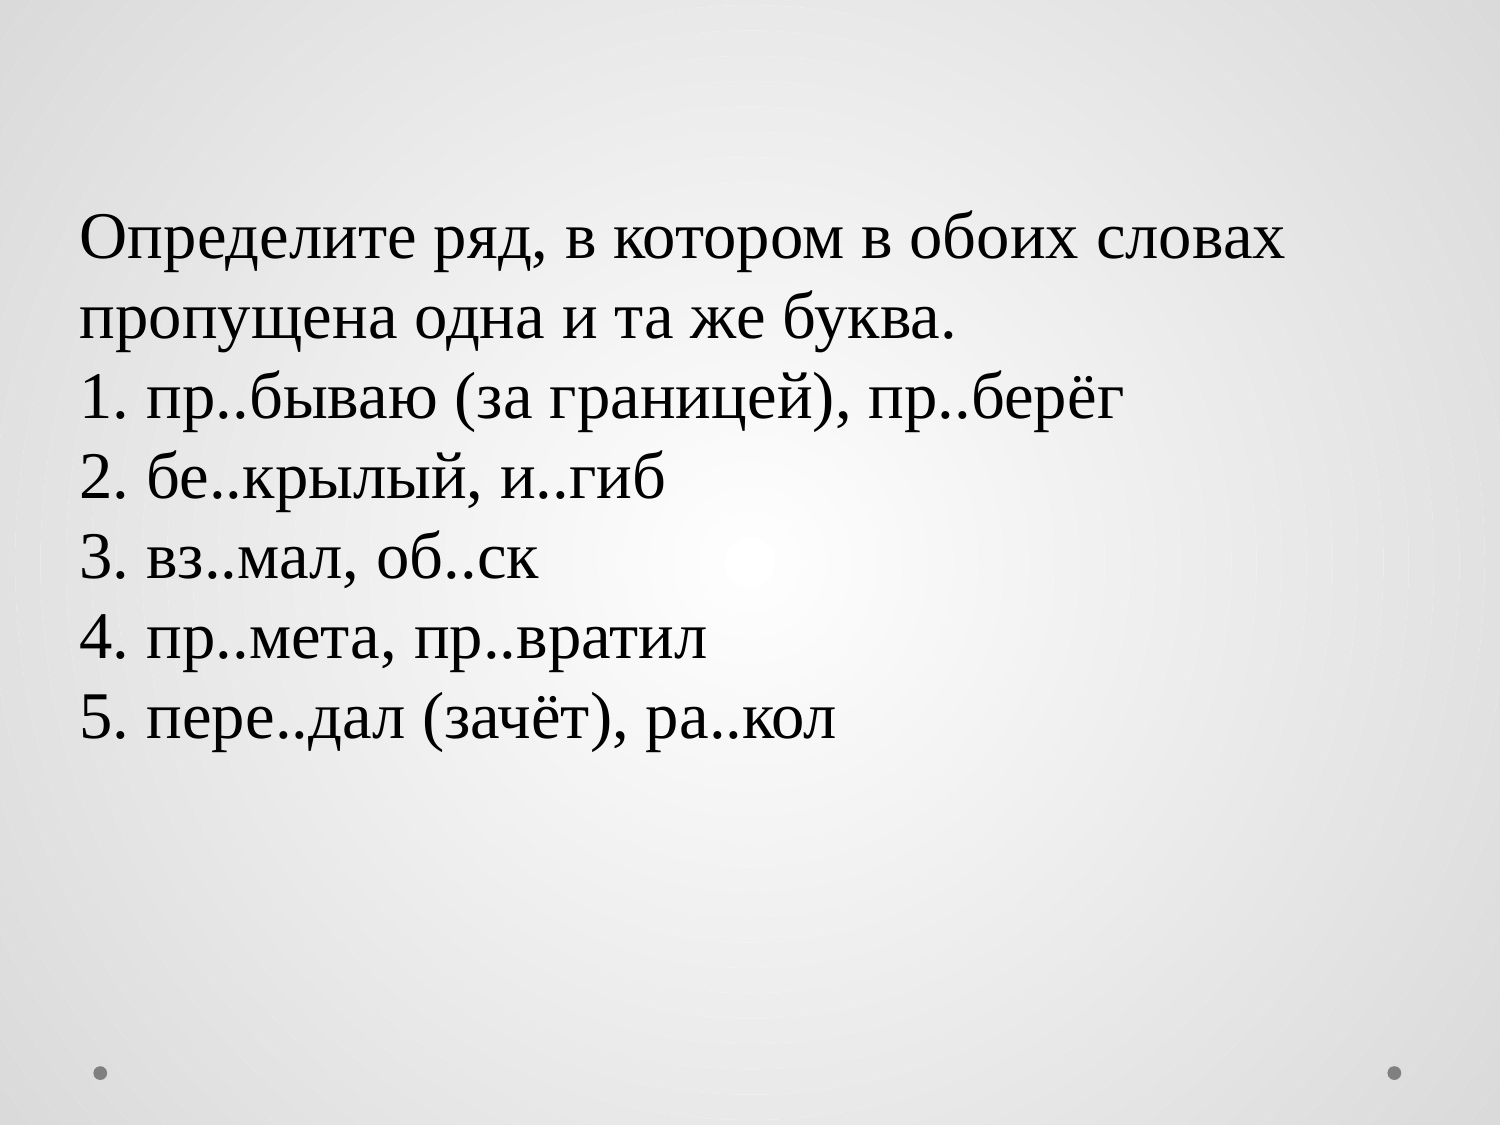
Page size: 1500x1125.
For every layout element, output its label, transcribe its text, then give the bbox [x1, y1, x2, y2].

text_box Определите ряд, в котором в обоих словах пропущена одна и та же буква. 1. пр..бываю (за границей), пр..берёг 2. бе..крылый, и..гиб 3. вз..мал, об..ск 4. пр..мета, пр..вратил 5. пере..дал (зачёт), ра..кол [64, 184, 1459, 759]
